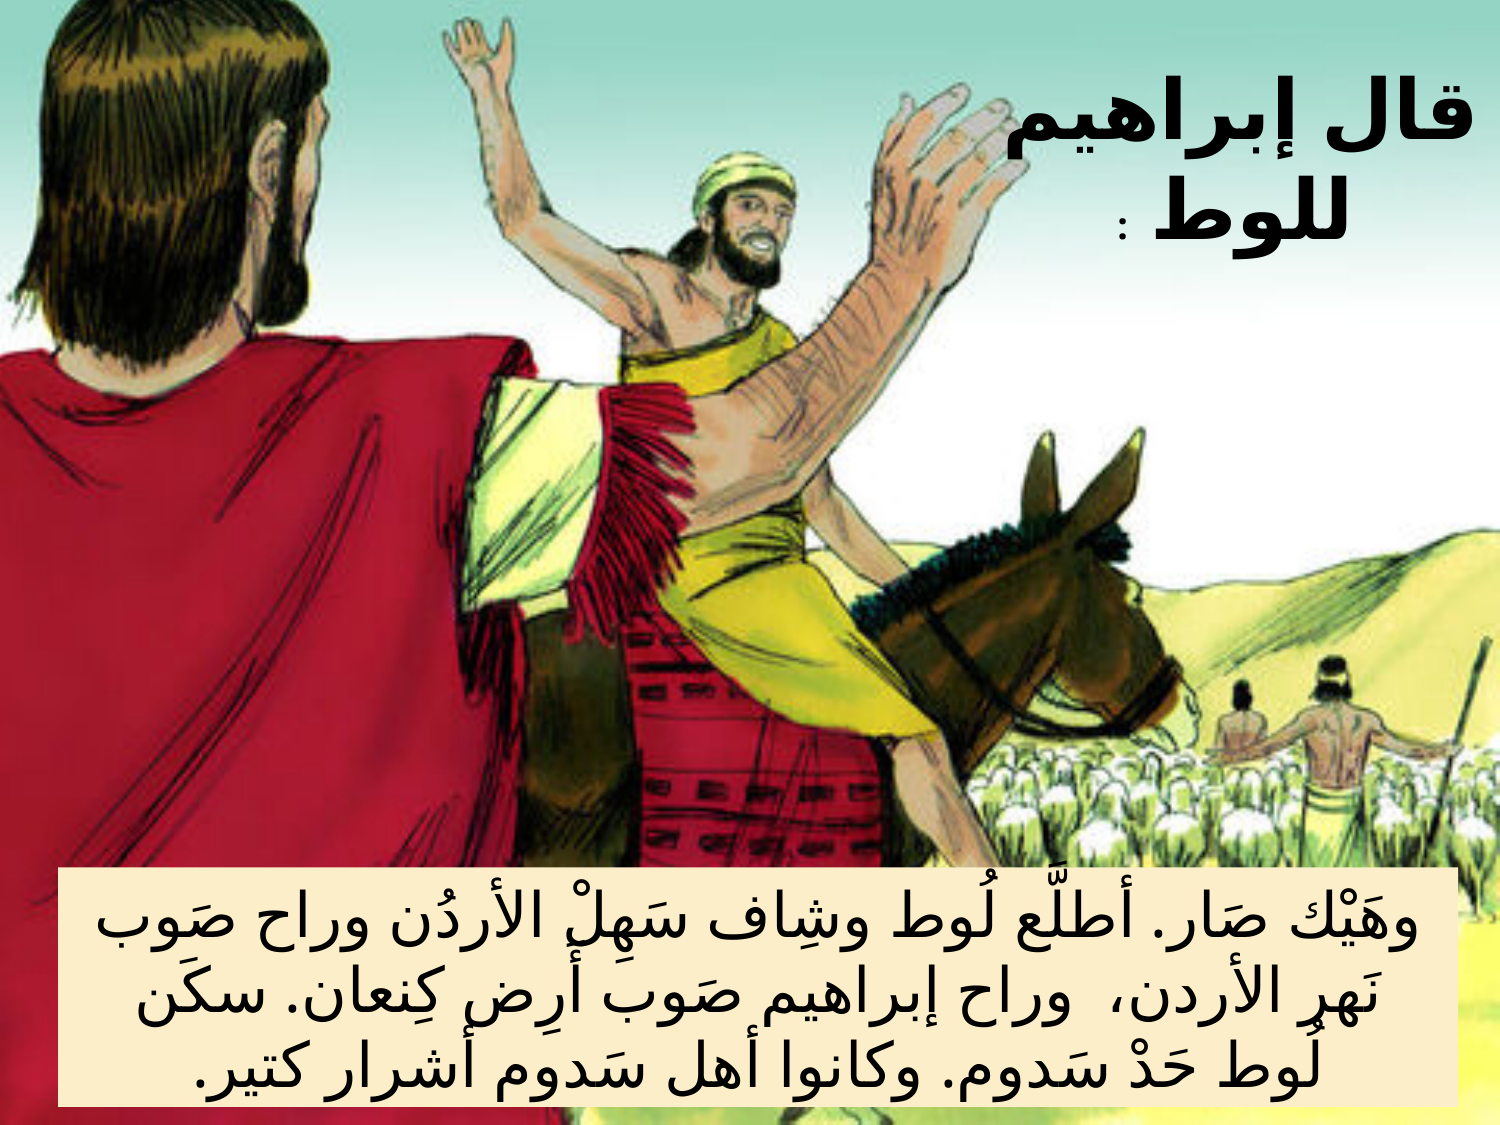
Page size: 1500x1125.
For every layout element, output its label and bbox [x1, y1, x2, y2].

list [0, 0, 1500, 1125]
